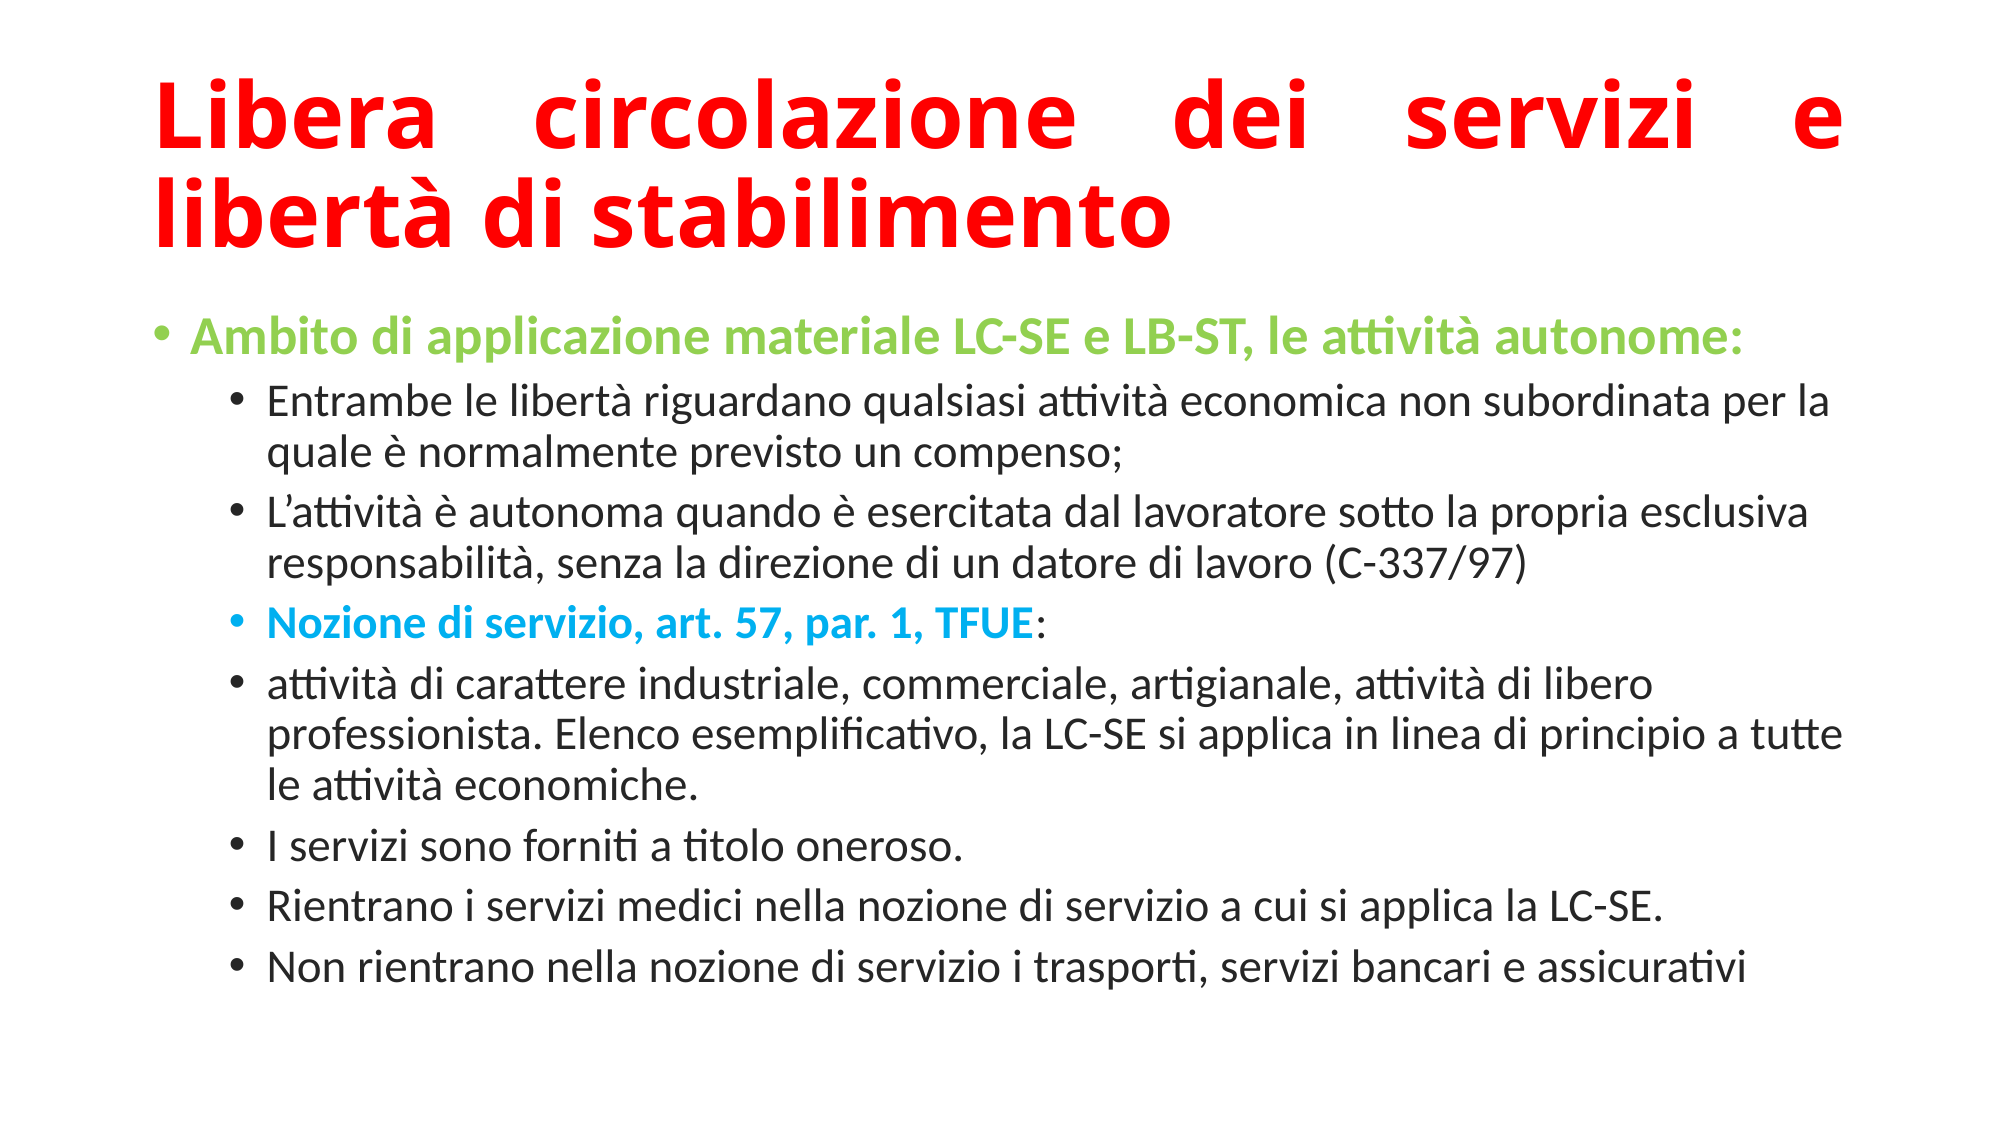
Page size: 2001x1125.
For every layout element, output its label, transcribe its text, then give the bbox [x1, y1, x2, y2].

title Libera circolazione dei servizi e libertà di stabilimento [137, 59, 1863, 278]
list Ambito di applicazione materiale LC-SE e LB-ST, le attività autonome: Entrambe le libertà riguardano qualsiasi attività economica non subordinata per la quale è normalmente previsto un compenso; L’attività è autonoma quando è esercitata dal lavoratore sotto la propria esclusiva responsabilità, senza la direzione di un datore di lavoro (C-337/97) Nozione di servizio, art. 57, par. 1, TFUE: attività di carattere industriale, commerciale, artigianale, attività di libero professionista. Elenco esemplificativo, la LC-SE si applica in linea di principio a tutte le attività economiche. I servizi sono forniti a titolo oneroso. Rientrano i servizi medici nella nozione di servizio a cui si applica la LC-SE. Non rientrano nella nozione di servizio i trasporti, servizi bancari e assicurativi [137, 299, 1863, 1014]
